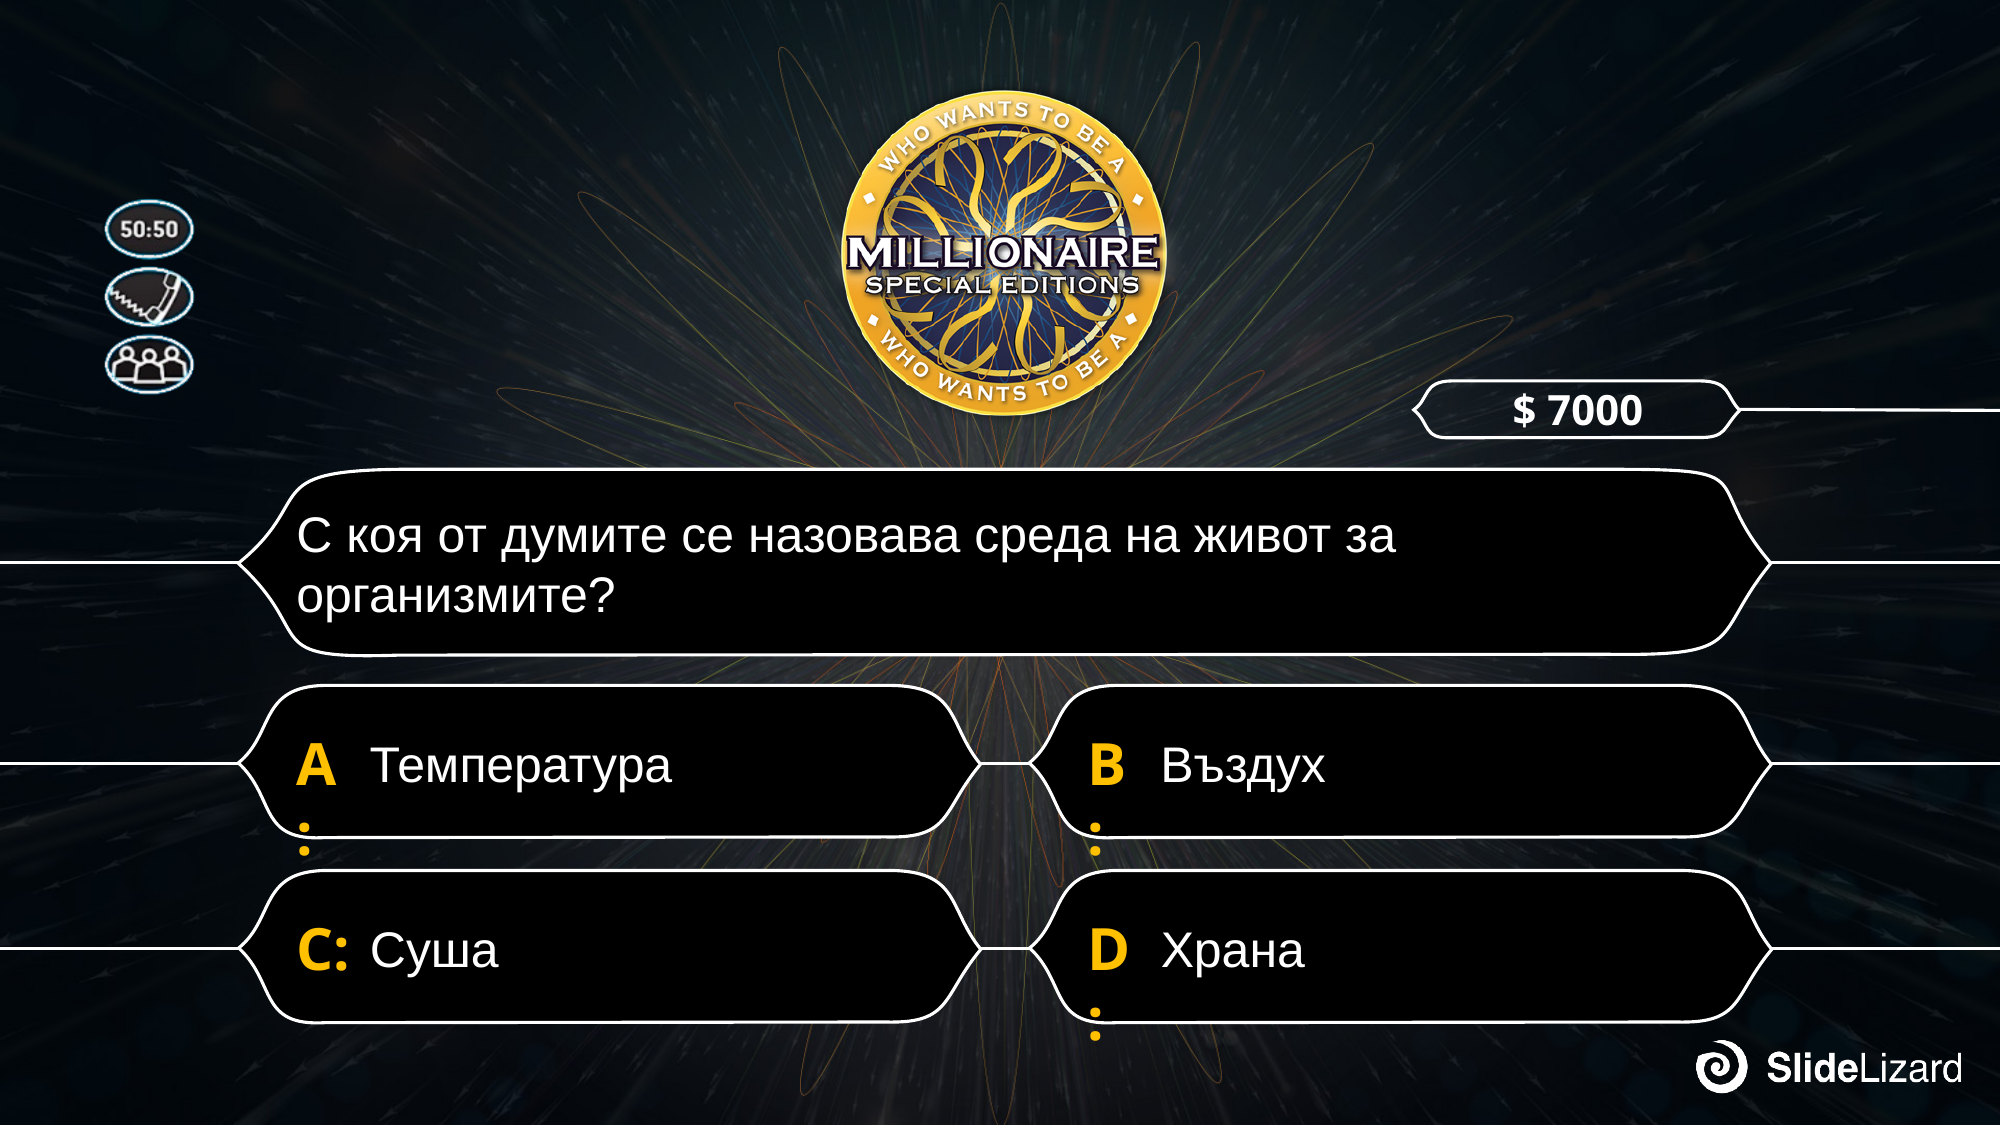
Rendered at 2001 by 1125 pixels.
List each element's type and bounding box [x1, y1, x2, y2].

text_box [238, 870, 981, 1023]
picture [0, 764, 2000, 948]
picture [0, 949, 2000, 1125]
text_box [1029, 870, 1772, 1023]
picture [0, 656, 2000, 763]
picture [0, 0, 2000, 469]
text_box [1413, 380, 2000, 438]
text_box [238, 685, 981, 838]
text_box [0, 469, 2000, 656]
